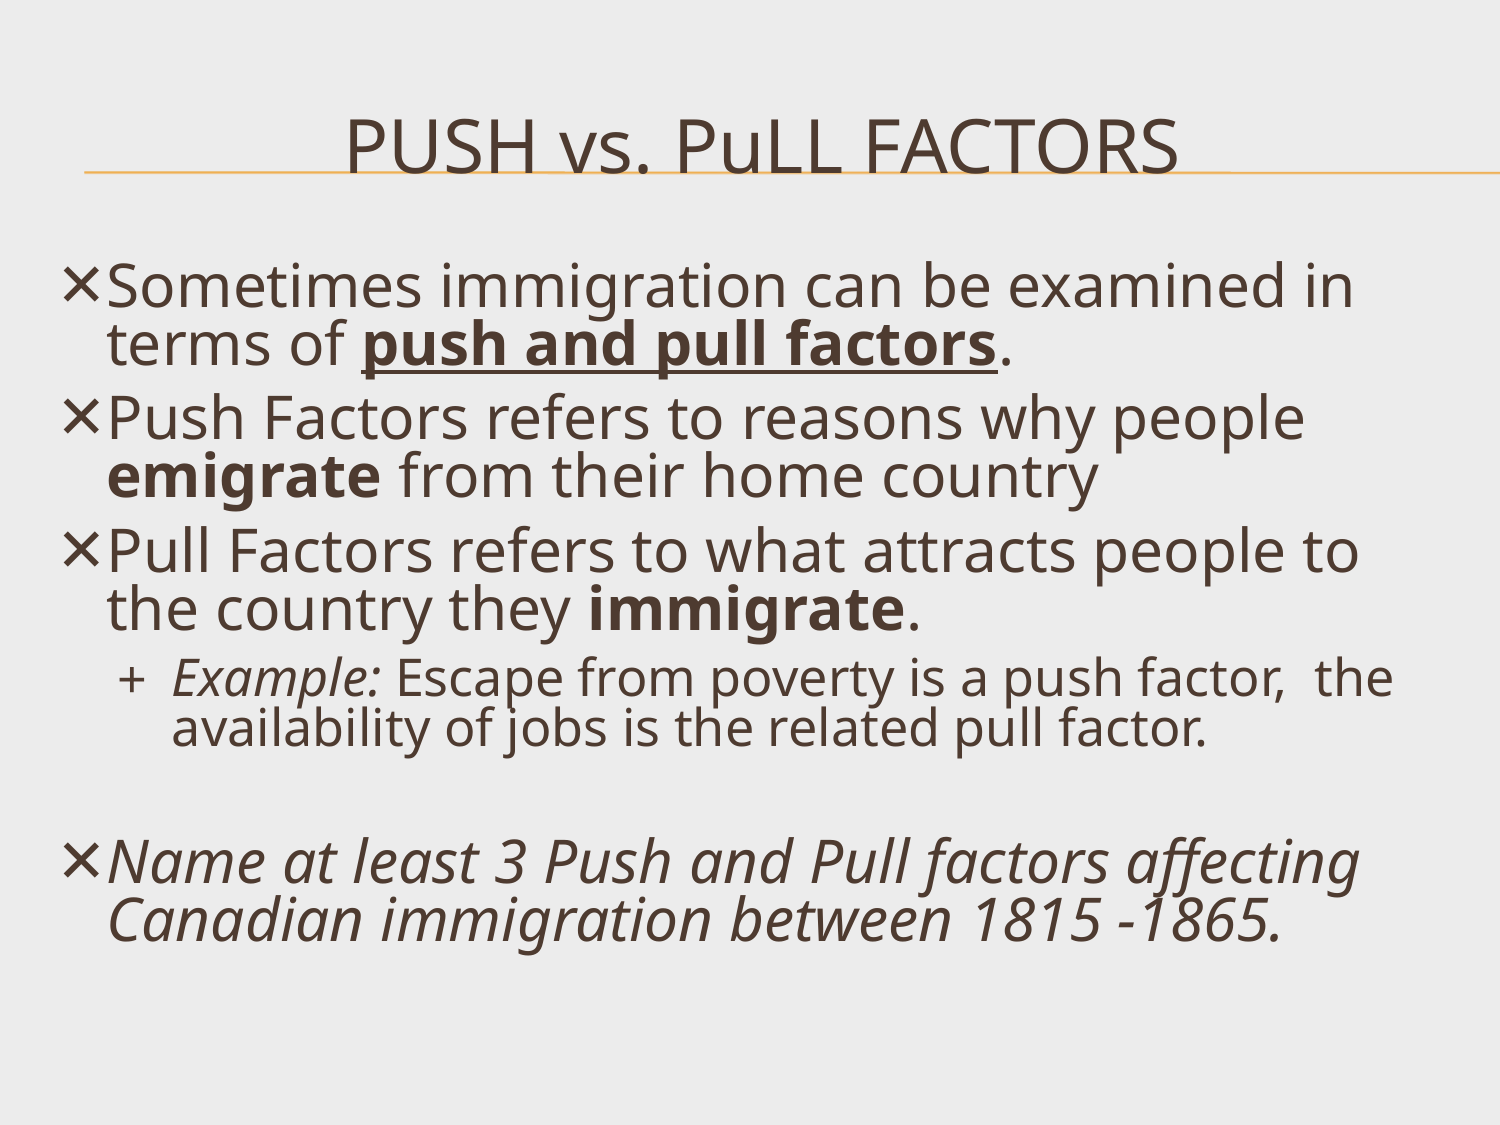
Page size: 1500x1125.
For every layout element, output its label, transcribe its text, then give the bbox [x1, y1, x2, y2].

list Sometimes immigration can be examined in terms of push and pull factors. Push Factors refers to reasons why people emigrate from their home country Pull Factors refers to what attracts people to the country they immigrate. Example: Escape from poverty is a push factor, the availability of jobs is the related pull factor. Name at least 3 Push and Pull factors affecting Canadian immigration between 1815 -1865. [50, 254, 1475, 1072]
title PUSH vs. PuLL FACTORS [50, 75, 1475, 213]
